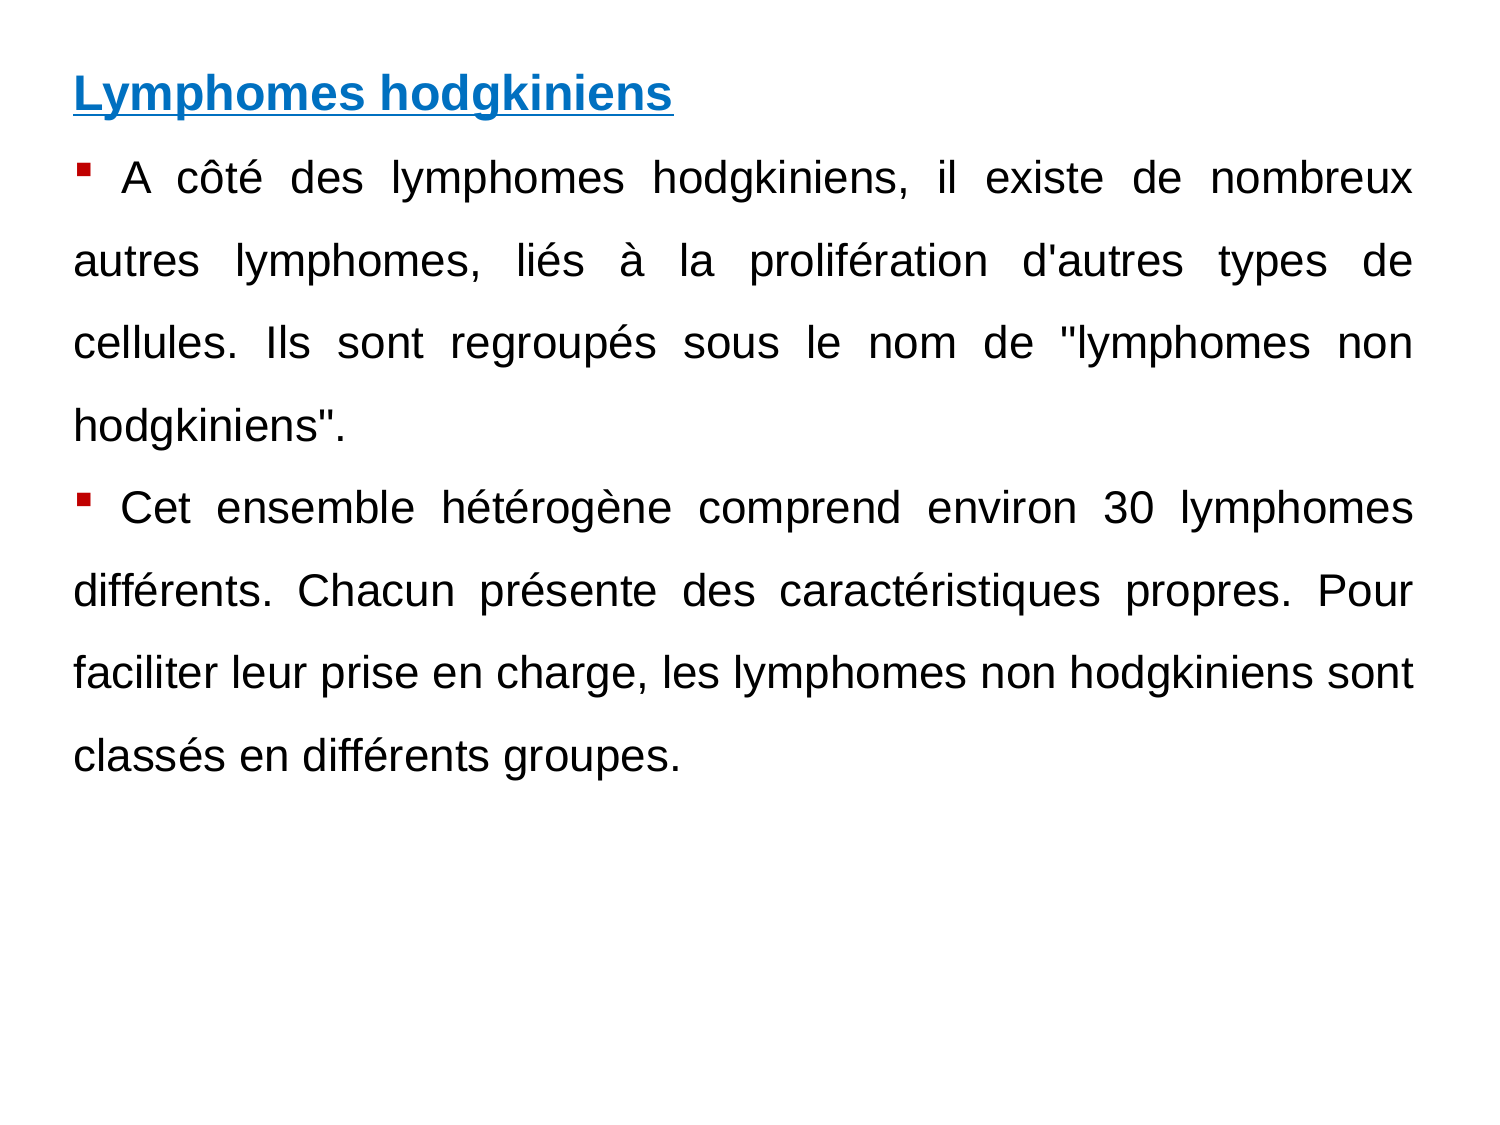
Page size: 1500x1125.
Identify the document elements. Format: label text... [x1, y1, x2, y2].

text_box Lymphomes hodgkiniens A côté des lymphomes hodgkiniens, il existe de nombreux autres lymphomes, liés à la prolifération d'autres types de cellules. Ils sont regroupés sous le nom de "lymphomes non hodgkiniens". Cet ensemble hétérogène comprend environ 30 lymphomes différents. Chacun présente des caractéristiques propres. Pour faciliter leur prise en charge, les lymphomes non hodgkiniens sont classés en différents groupes. [58, 23, 1430, 871]
